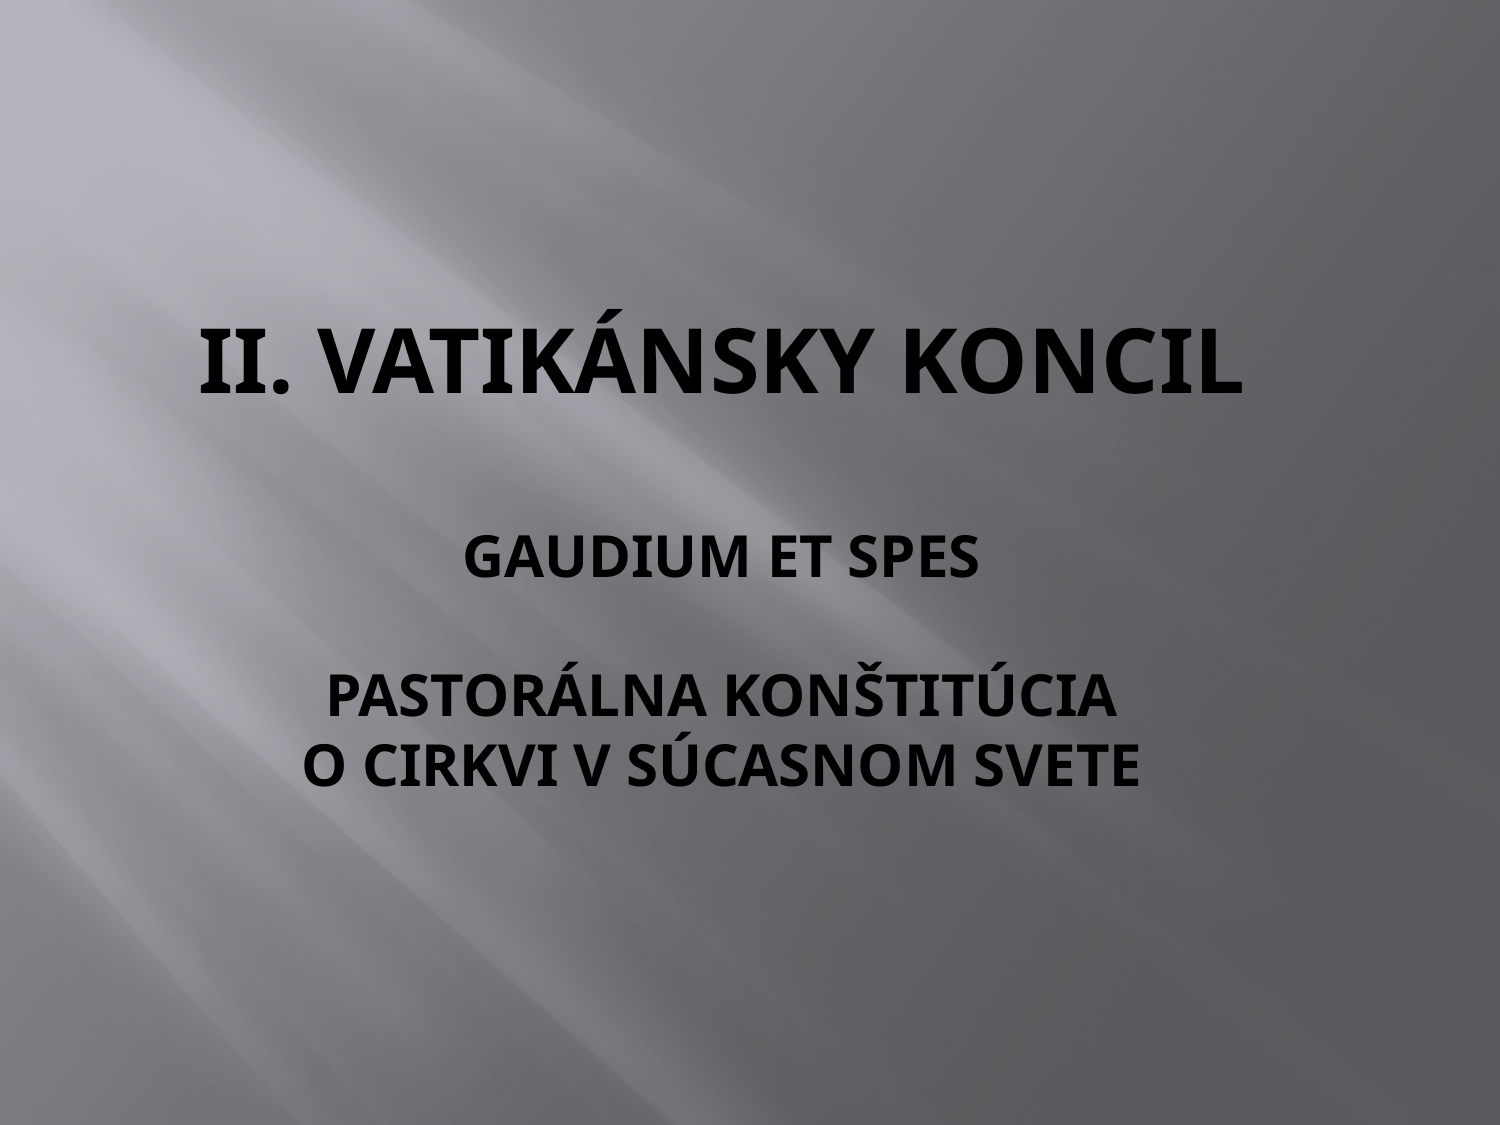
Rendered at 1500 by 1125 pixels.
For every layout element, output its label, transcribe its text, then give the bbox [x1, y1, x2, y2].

title II. Vatikánsky koncil GAUDIUM ET SPES PASTORÁLNA KONŠTITÚCIA O CIRKVI V SÚCASNOM SVETE [46, 82, 1397, 868]
